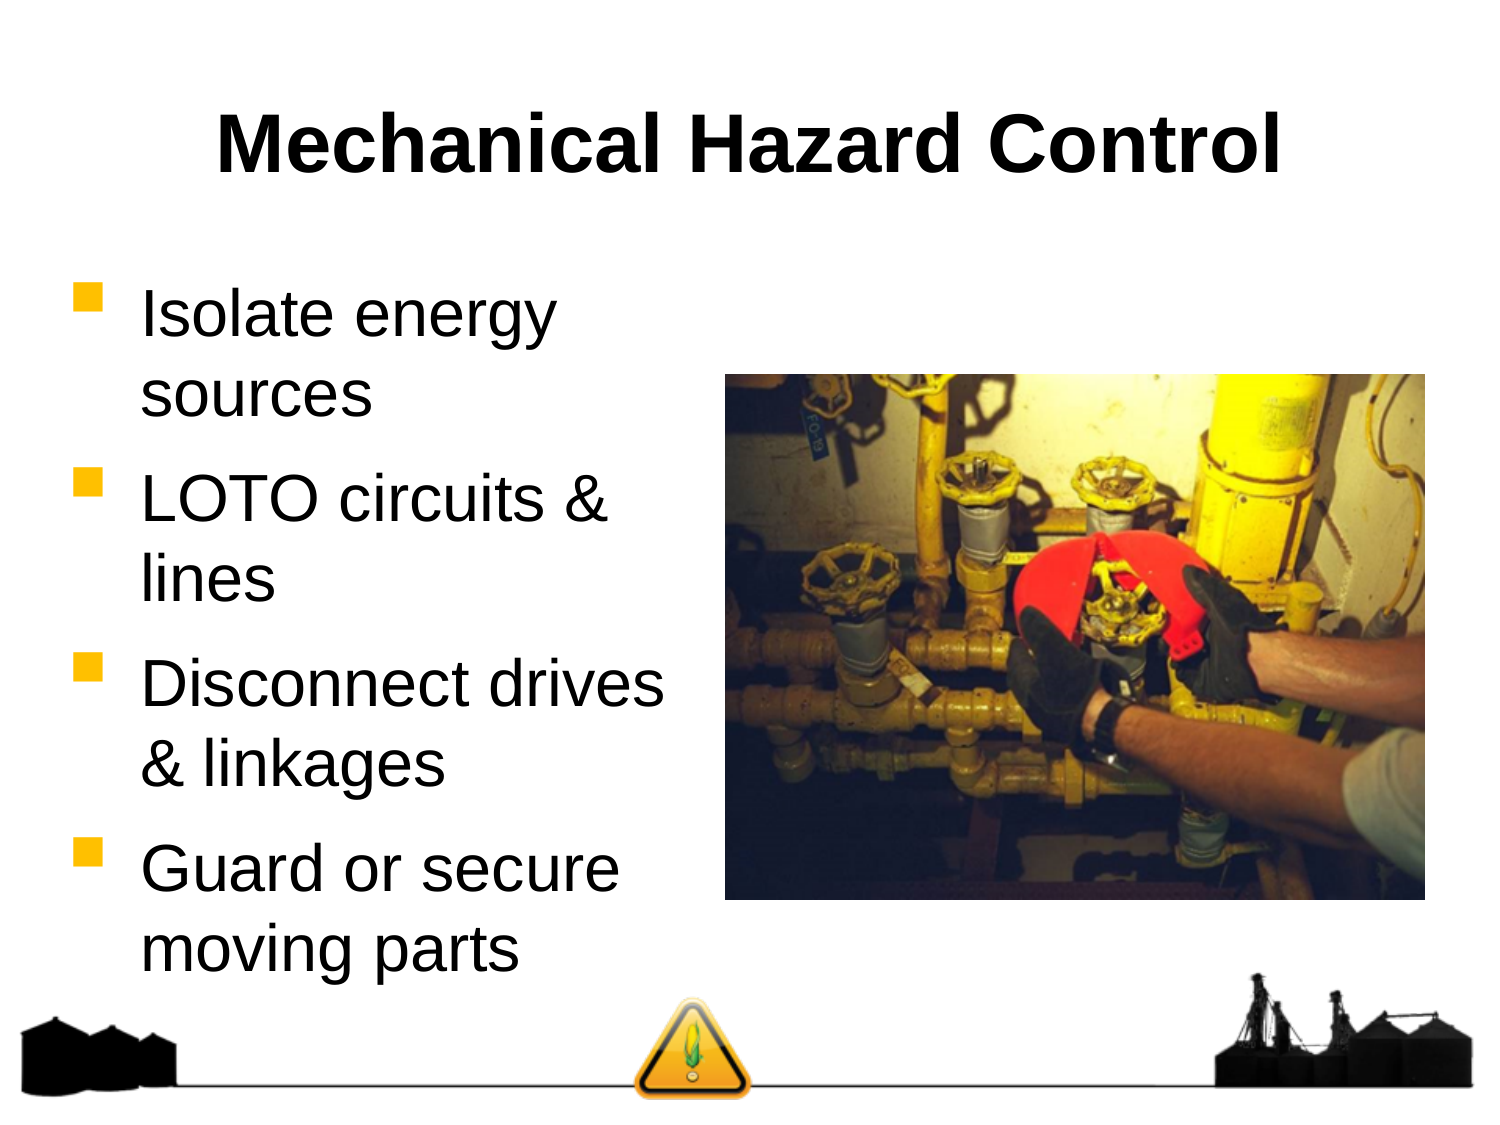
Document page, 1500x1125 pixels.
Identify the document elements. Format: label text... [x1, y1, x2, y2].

picture [0, 944, 1500, 1125]
list Isolate energy sources LOTO circuits & lines Disconnect drives & linkages Guard or secure moving parts [50, 262, 738, 943]
picture [724, 374, 1426, 901]
title Mechanical Hazard Control [37, 45, 1463, 233]
